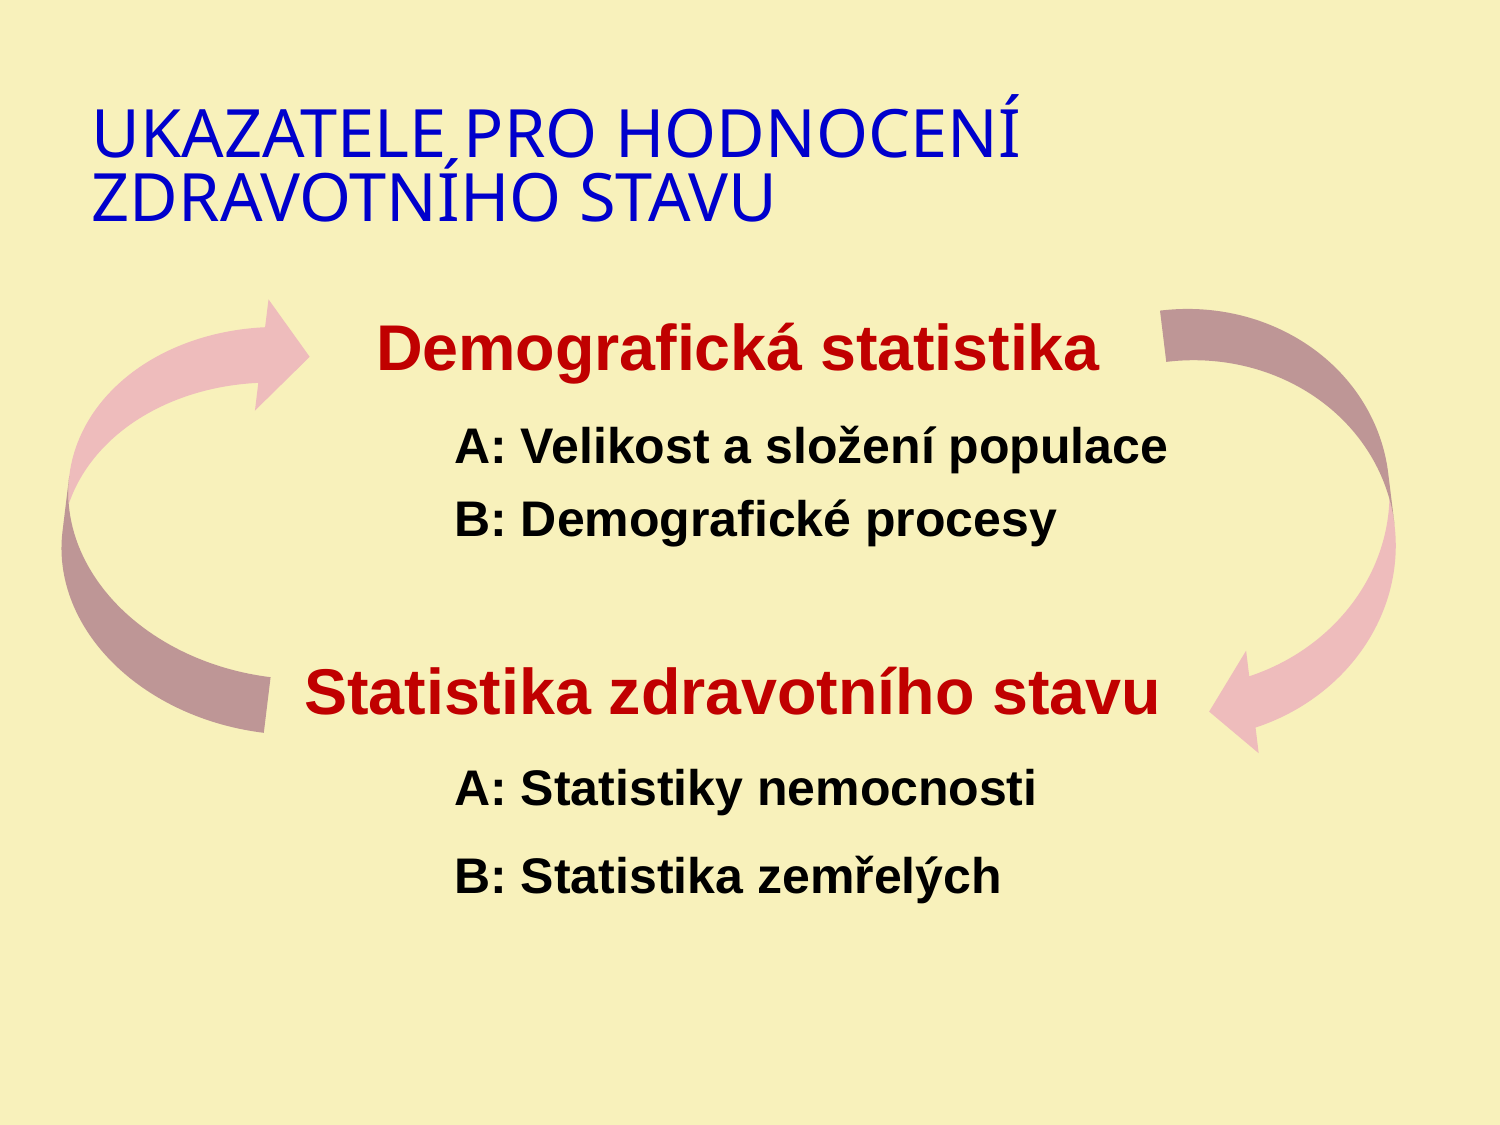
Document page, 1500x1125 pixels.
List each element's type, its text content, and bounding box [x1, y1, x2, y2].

text_box [856, 503, 892, 864]
text_box [1160, 308, 1396, 754]
title Ukazatele pro hodnocení zdravotního stavu [76, 54, 1471, 243]
text_box [61, 299, 310, 733]
list Demografická statistika A: Velikost a složení populace B: Demografické procesy Statistika zdravotního stavu A: Statistiky nemocnosti B: Statistika zemřelých [289, 208, 1500, 1125]
